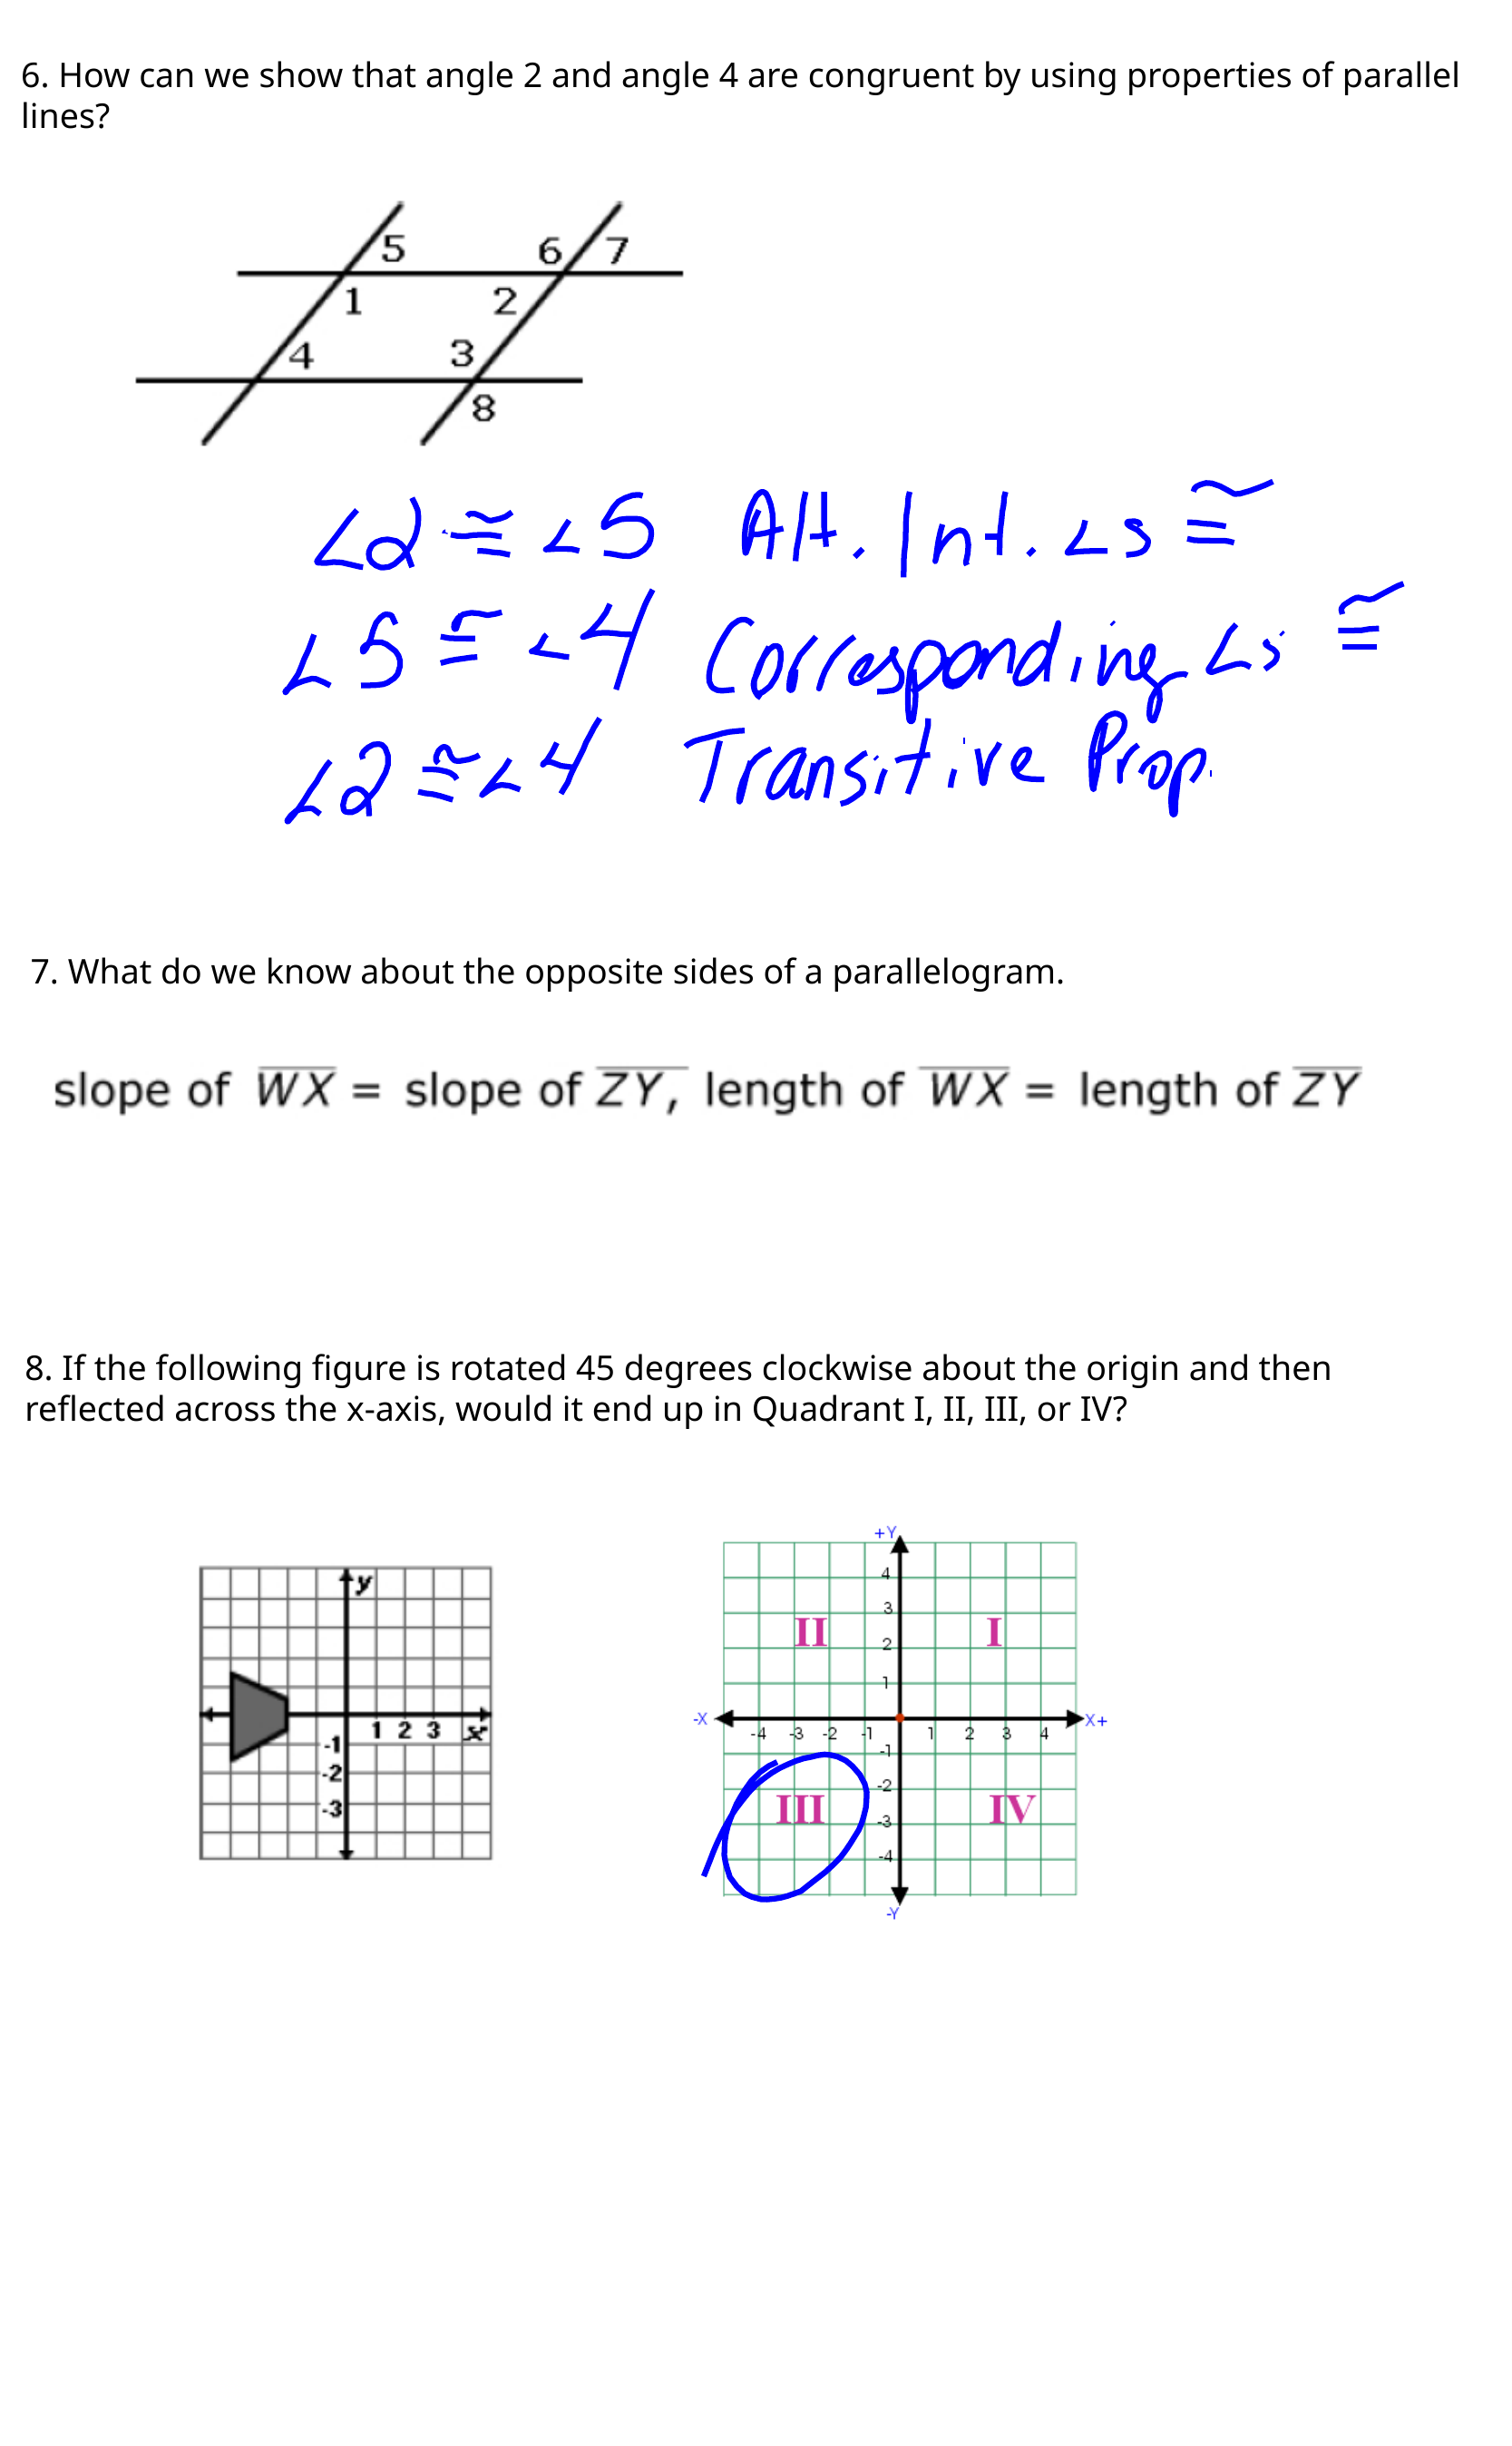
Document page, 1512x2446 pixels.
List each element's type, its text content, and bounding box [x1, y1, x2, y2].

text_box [317, 497, 445, 568]
picture [106, 181, 714, 471]
picture [194, 1559, 502, 1870]
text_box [685, 712, 1213, 815]
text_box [287, 718, 600, 822]
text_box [450, 481, 1273, 578]
text_box 6. How can we show that angle 2 and angle 4 are congruent by using properties of parallel lines? [7, 47, 1490, 142]
text_box 7. What do we know about the opposite sides of a parallelogram. [16, 943, 1337, 998]
picture [681, 1517, 1111, 1927]
text_box 8. If the following figure is rotated 45 degrees clockwise about the origin and then reflected across the x-axis, would it end up in Quadrant I, II, III, or IV? [11, 1340, 1491, 1435]
picture [39, 1047, 1376, 1132]
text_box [285, 582, 1404, 722]
